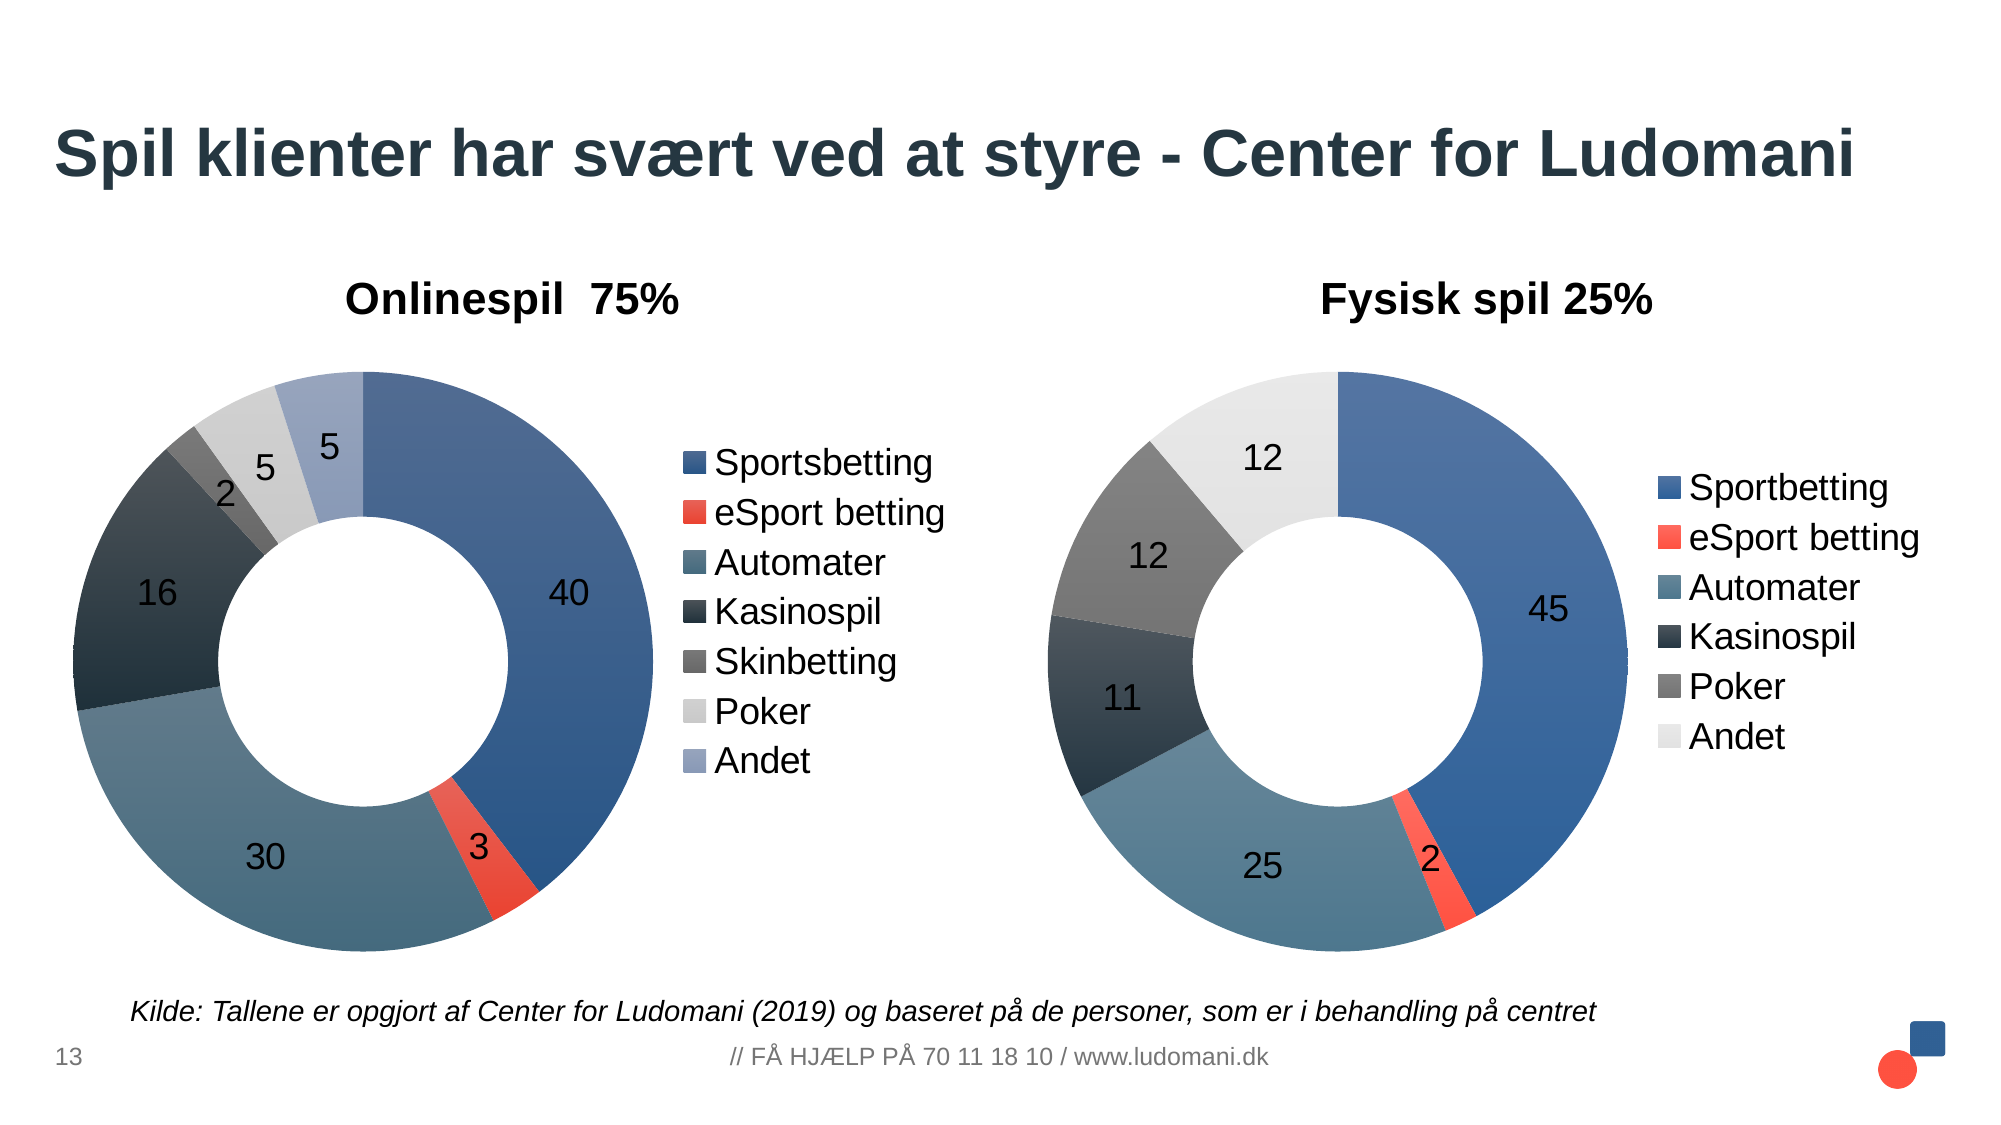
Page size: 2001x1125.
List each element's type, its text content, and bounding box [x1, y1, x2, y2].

slide_number 13 [54, 1040, 505, 1071]
chart [1029, 237, 1946, 986]
title Spil klienter har svært ved at styre - Center for Ludomani [54, 43, 1945, 191]
text_box Kilde: Tallene er opgjort af Center for Ludomani (2019) og baseret på de personer, som er i behandling på centret [113, 985, 1755, 1035]
chart [54, 237, 971, 986]
picture [1877, 1021, 1947, 1090]
footer // FÅ HJÆLP PÅ 70 11 18 10 / www.ludomani.dk [662, 1040, 1338, 1071]
